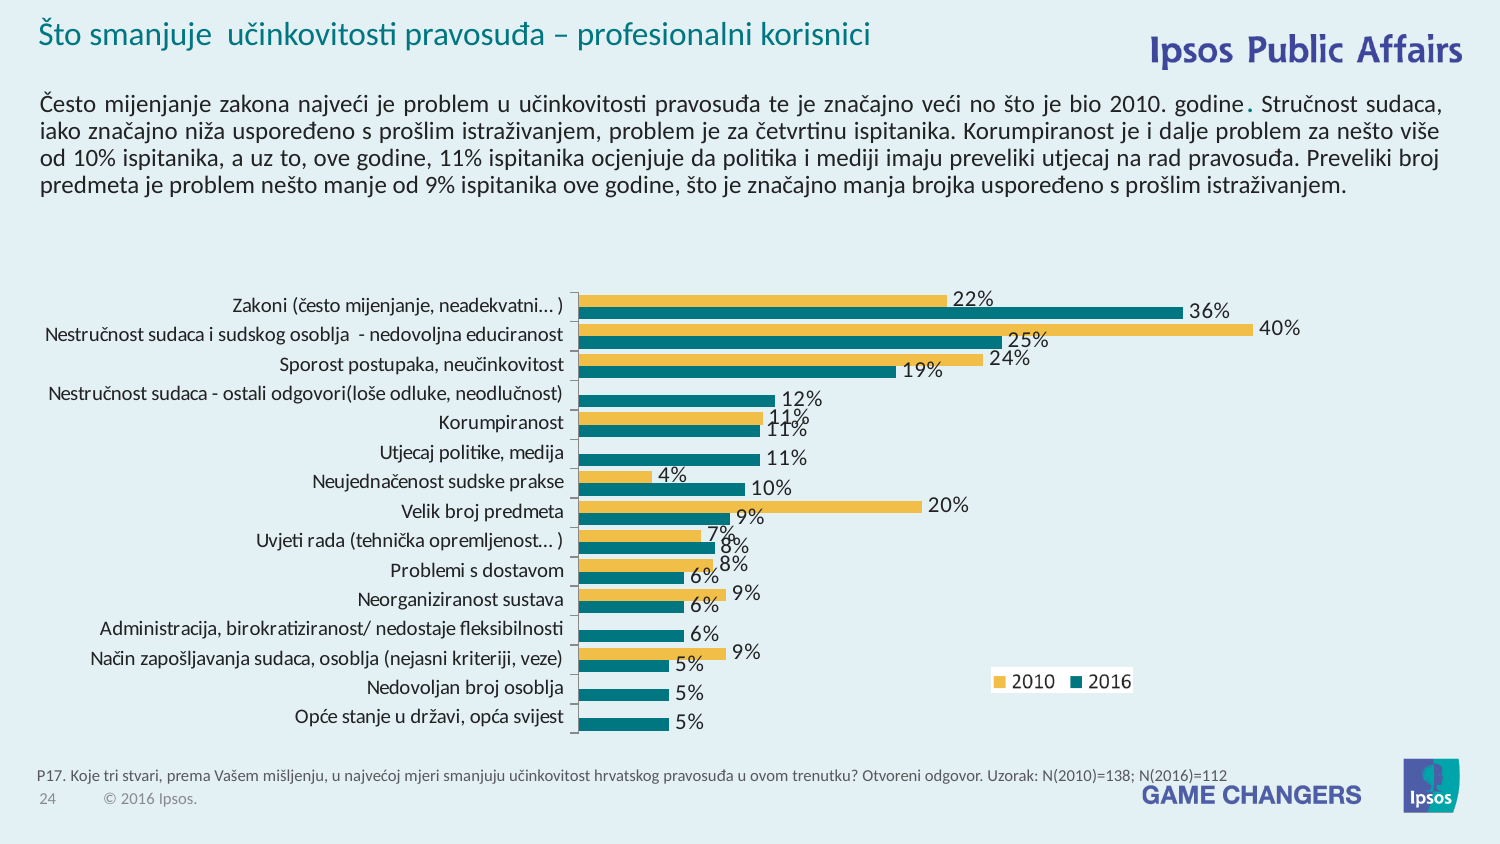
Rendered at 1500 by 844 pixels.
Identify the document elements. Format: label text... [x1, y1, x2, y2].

text_box Što smanjuje učinkovitosti pravosuđa – profesionalni korisnici [38, 17, 1202, 54]
picture [991, 667, 1133, 693]
picture [1151, 34, 1462, 70]
text_box Često mijenjanje zakona najveći je problem u učinkovitosti pravosuđa te je značajno veći no što je bio 2010. godine. Stručnost sudaca, iako značajno niža uspoređeno s prošlim istraživanjem, problem je za četvrtinu ispitanika. Korumpiranost je i dalje problem za nešto više od 10% ispitanika, a uz to, ove godine, 11% ispitanika ocjenjuje da politika i mediji imaju preveliki utjecaj na rad pravosuđa. Preveliki broj predmeta je problem nešto manje od 9% ispitanika ove godine, što je značajno manja brojka uspoređeno s prošlim istraživanjem. [24, 83, 1458, 206]
picture [1397, 758, 1460, 813]
picture [1142, 766, 1370, 813]
chart [4, 259, 1376, 737]
list P17. Koje tri stvari, prema Vašem mišljenju, u najvećoj mjeri smanjuju učinkovitost hrvatskog pravosuđa u ovom trenutku? Otvoreni odgovor. Uzorak: N(2010)=138; N(2016)=112 [36, 752, 1339, 785]
